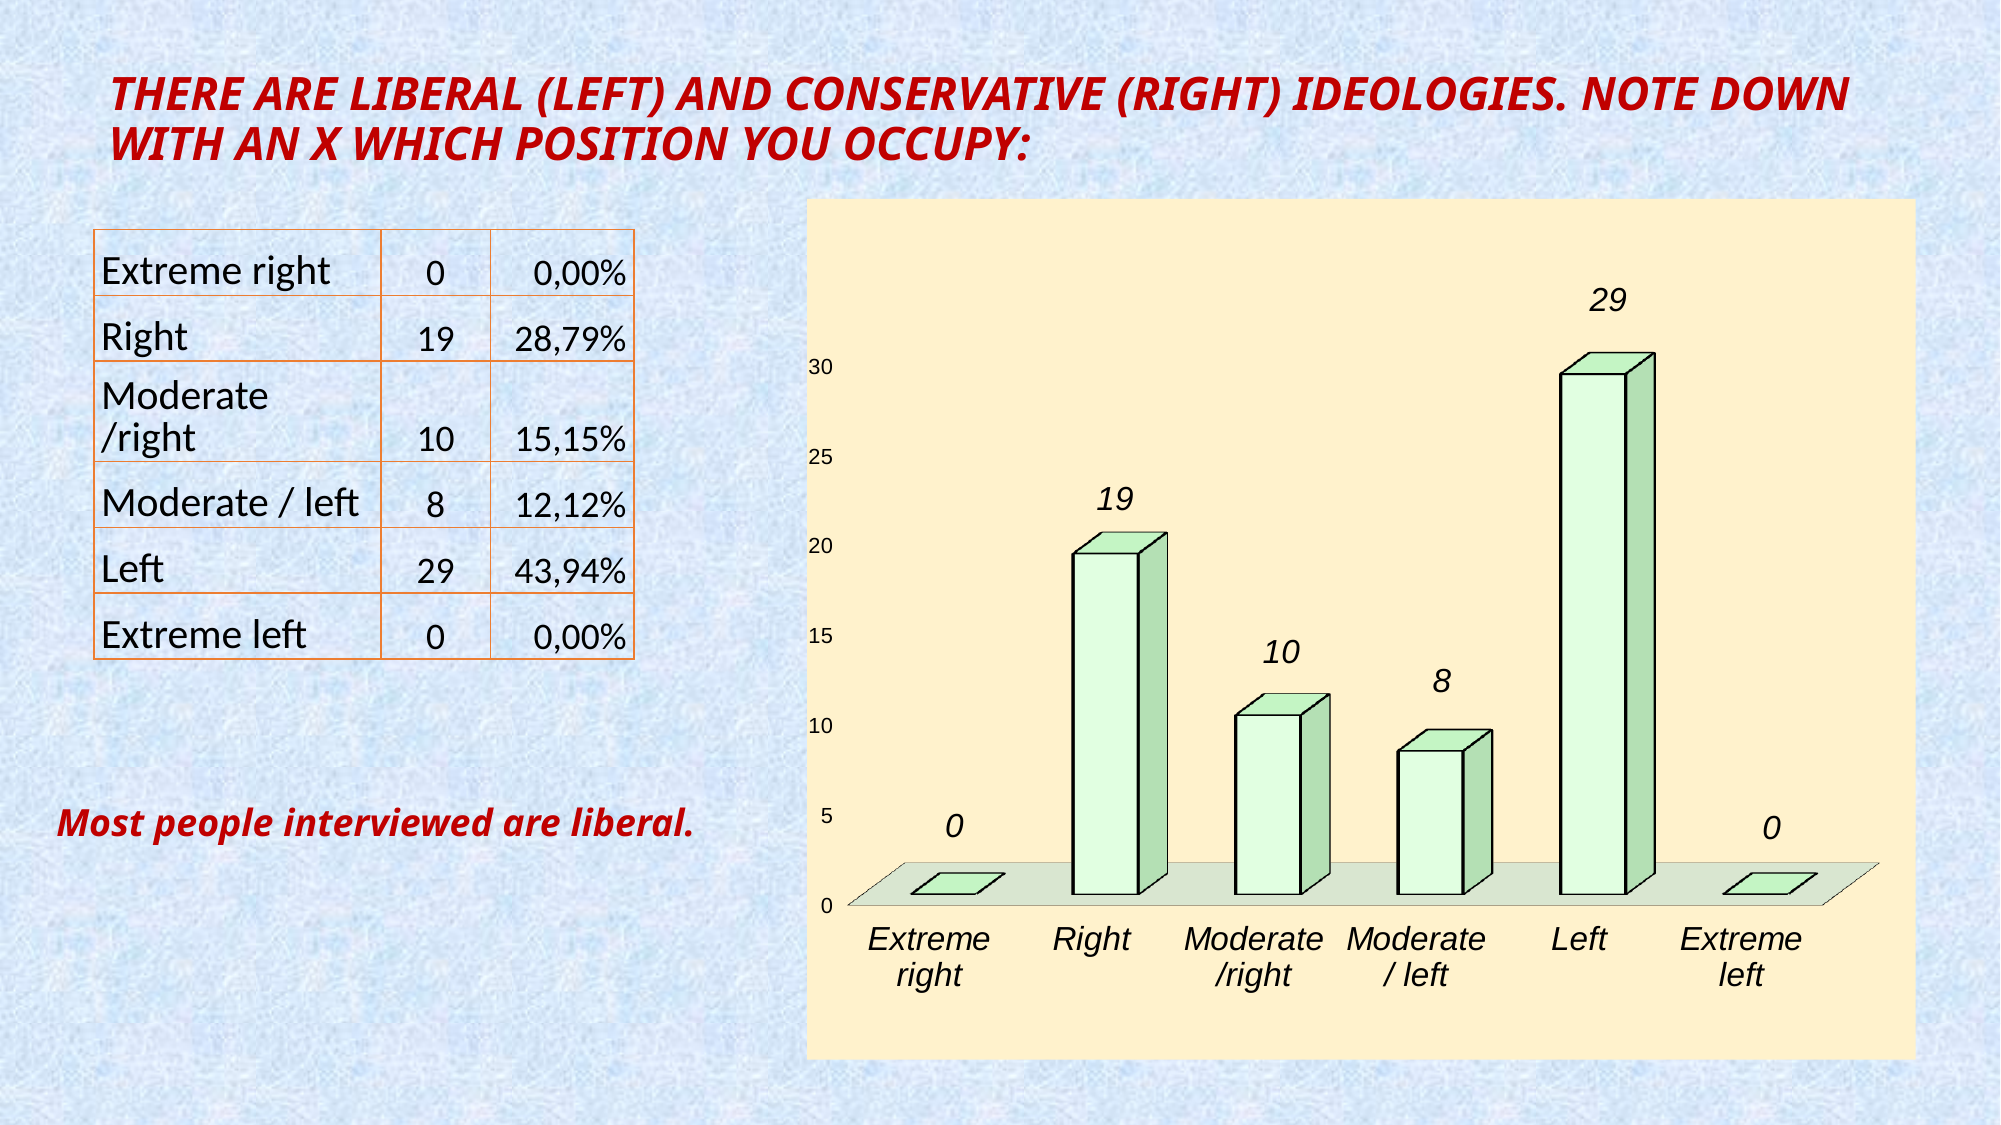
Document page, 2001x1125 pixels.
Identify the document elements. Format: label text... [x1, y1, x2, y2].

table_header Extreme right [95, 230, 380, 295]
table_cell 0,00% [491, 594, 633, 658]
table_cell 8 [382, 462, 490, 527]
table_cell Left [95, 528, 380, 592]
table_cell Moderate / left [95, 462, 380, 527]
table_cell Moderate /right [95, 362, 380, 461]
text_box Most people interviewed are liberal. [41, 791, 764, 851]
table_header 0,00% [491, 230, 633, 295]
table_cell Right [95, 296, 380, 360]
table_cell 29 [382, 528, 490, 592]
chart [807, 198, 1916, 1060]
table_cell 15,15% [491, 362, 633, 461]
table_header 0 [382, 230, 490, 295]
table_cell 12,12% [491, 462, 633, 527]
table_cell 28,79% [491, 296, 633, 360]
table_cell 43,94% [491, 528, 633, 592]
table_cell 10 [382, 362, 490, 461]
table_cell 19 [382, 296, 490, 360]
list There are liberal (left) and conservative (right) ideologies. Note down with an X which position you occupy: [93, 63, 1877, 179]
table_cell Extreme left [95, 594, 380, 658]
picture [0, 0, 2001, 1125]
table_cell 0 [382, 594, 490, 658]
